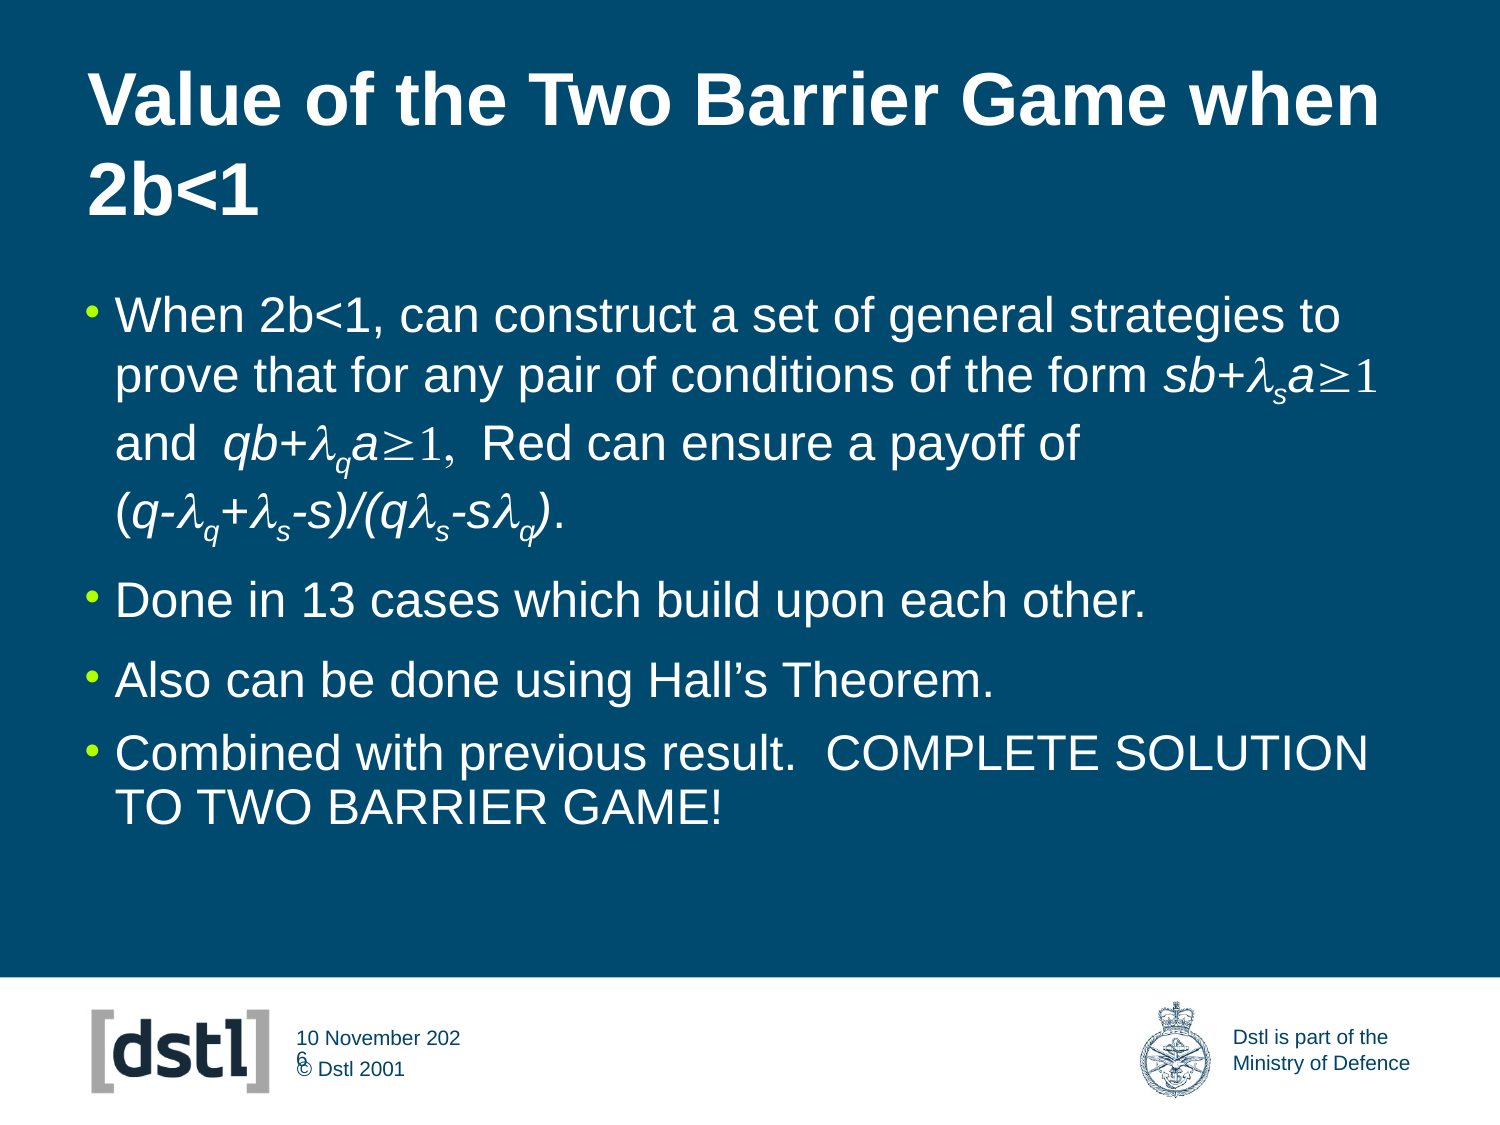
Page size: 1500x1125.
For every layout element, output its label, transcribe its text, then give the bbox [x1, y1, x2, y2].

picture [1138, 999, 1212, 1099]
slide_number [296, 1024, 463, 1063]
picture [86, 1003, 275, 1099]
list When 2b<1, can construct a set of general strategies to prove that for any pair of conditions of the form sb+lsa³1 and qb+lqa³1, Red can ensure a payoff of (q-lq+ls-s)/(qls-slq). Done in 13 cases which build upon each other. Also can be done using Hall’s Theorem. Combined with previous result. COMPLETE SOLUTION TO TWO BARRIER GAME! [68, 275, 1396, 943]
title Value of the Two Barrier Game when 2b<1 [72, 42, 1398, 238]
